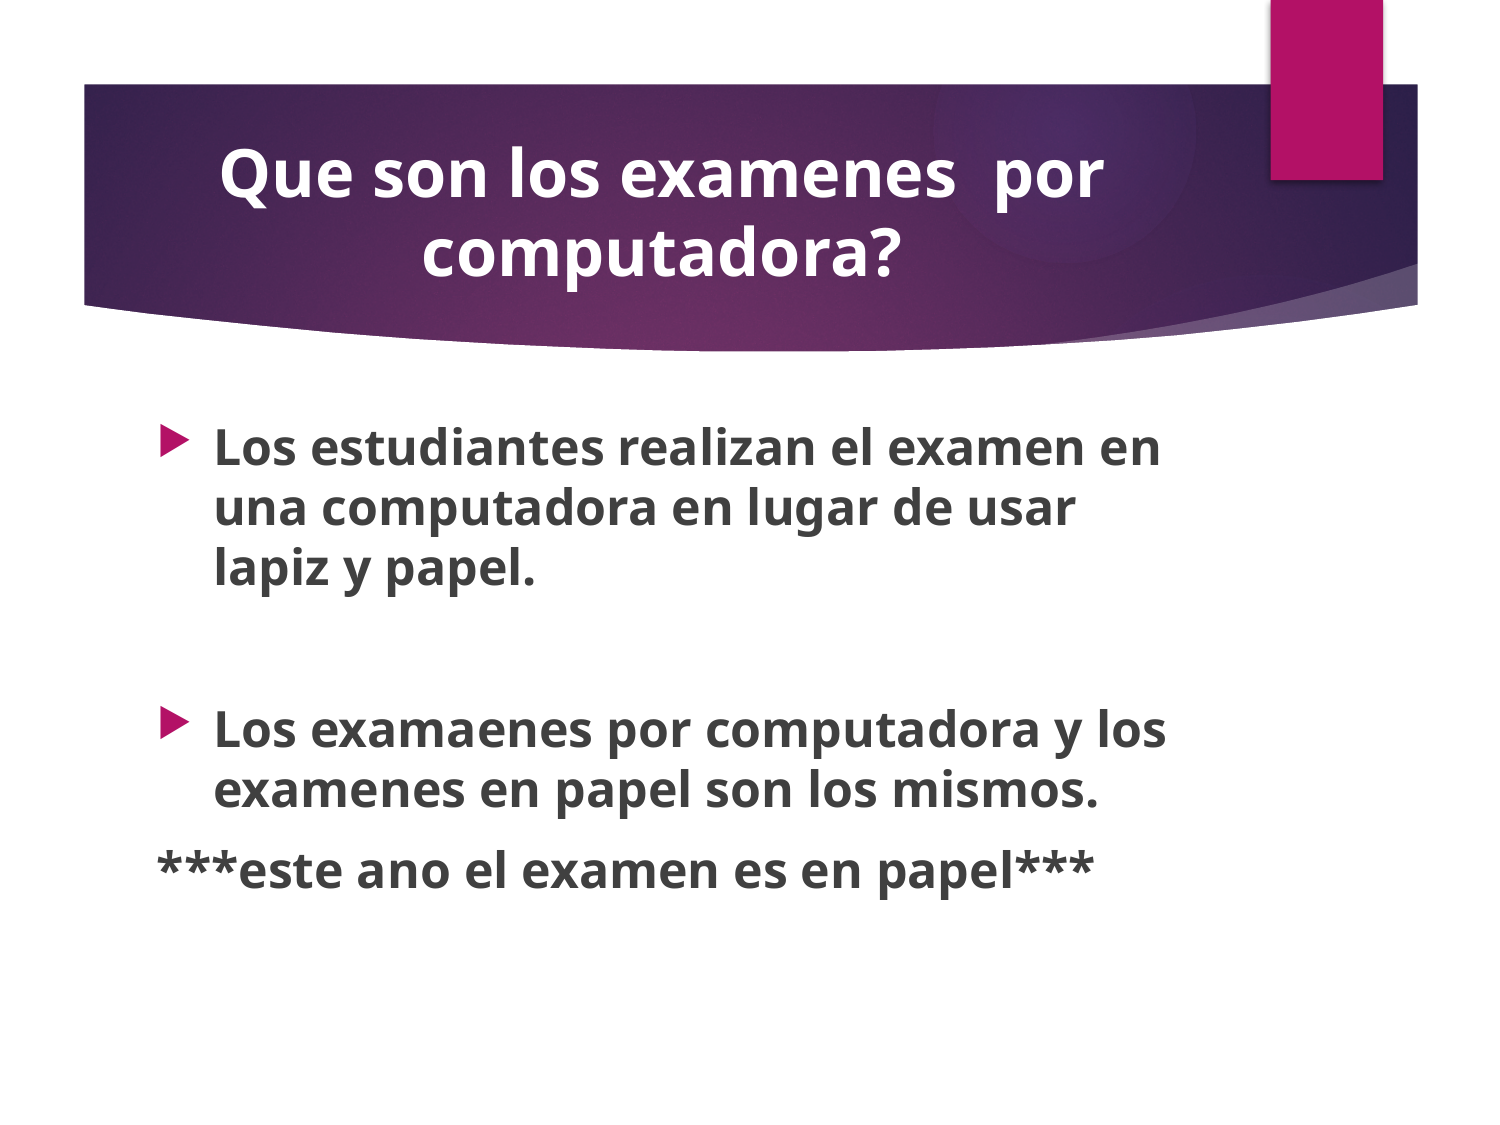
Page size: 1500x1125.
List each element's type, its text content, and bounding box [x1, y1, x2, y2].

title Que son los examenes por computadora? [142, 152, 1183, 269]
list Los estudiantes realizan el examen en una computadora en lugar de usar lapiz y papel. Los examaenes por computadora y los examenes en papel son los mismos. ***este ano el examen es en papel*** [141, 408, 1183, 988]
